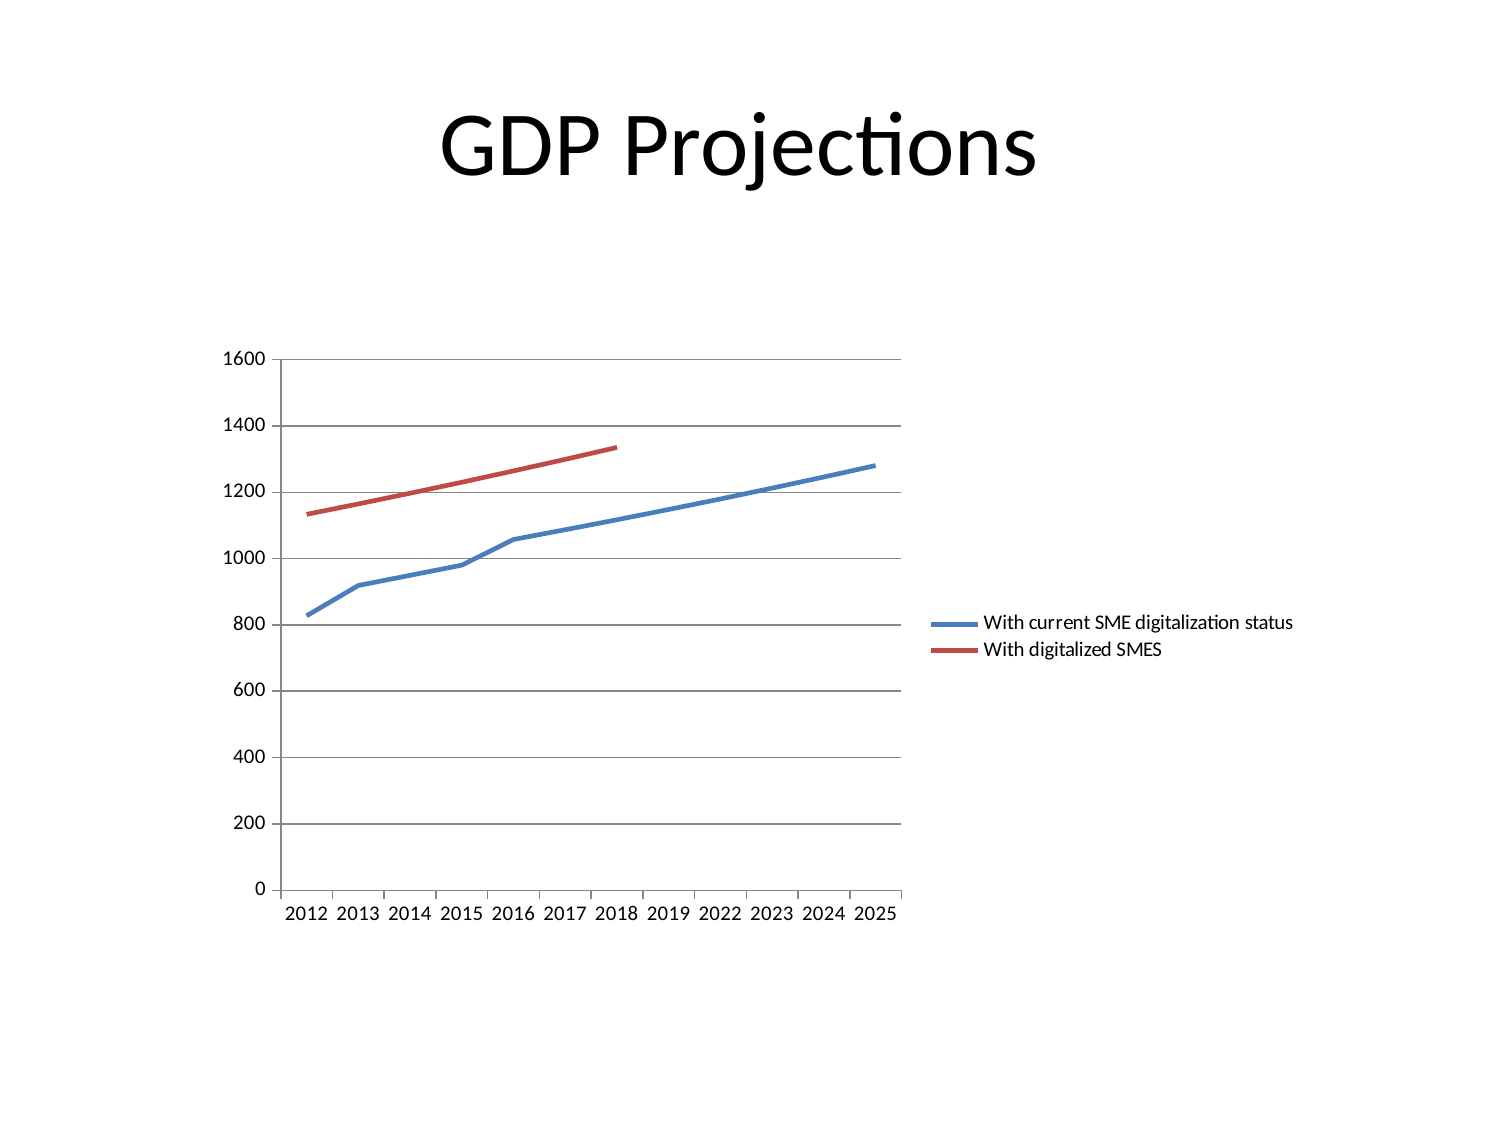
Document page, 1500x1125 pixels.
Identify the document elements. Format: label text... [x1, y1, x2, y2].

chart [199, 337, 1313, 938]
title GDP Projections [75, 45, 1425, 233]
